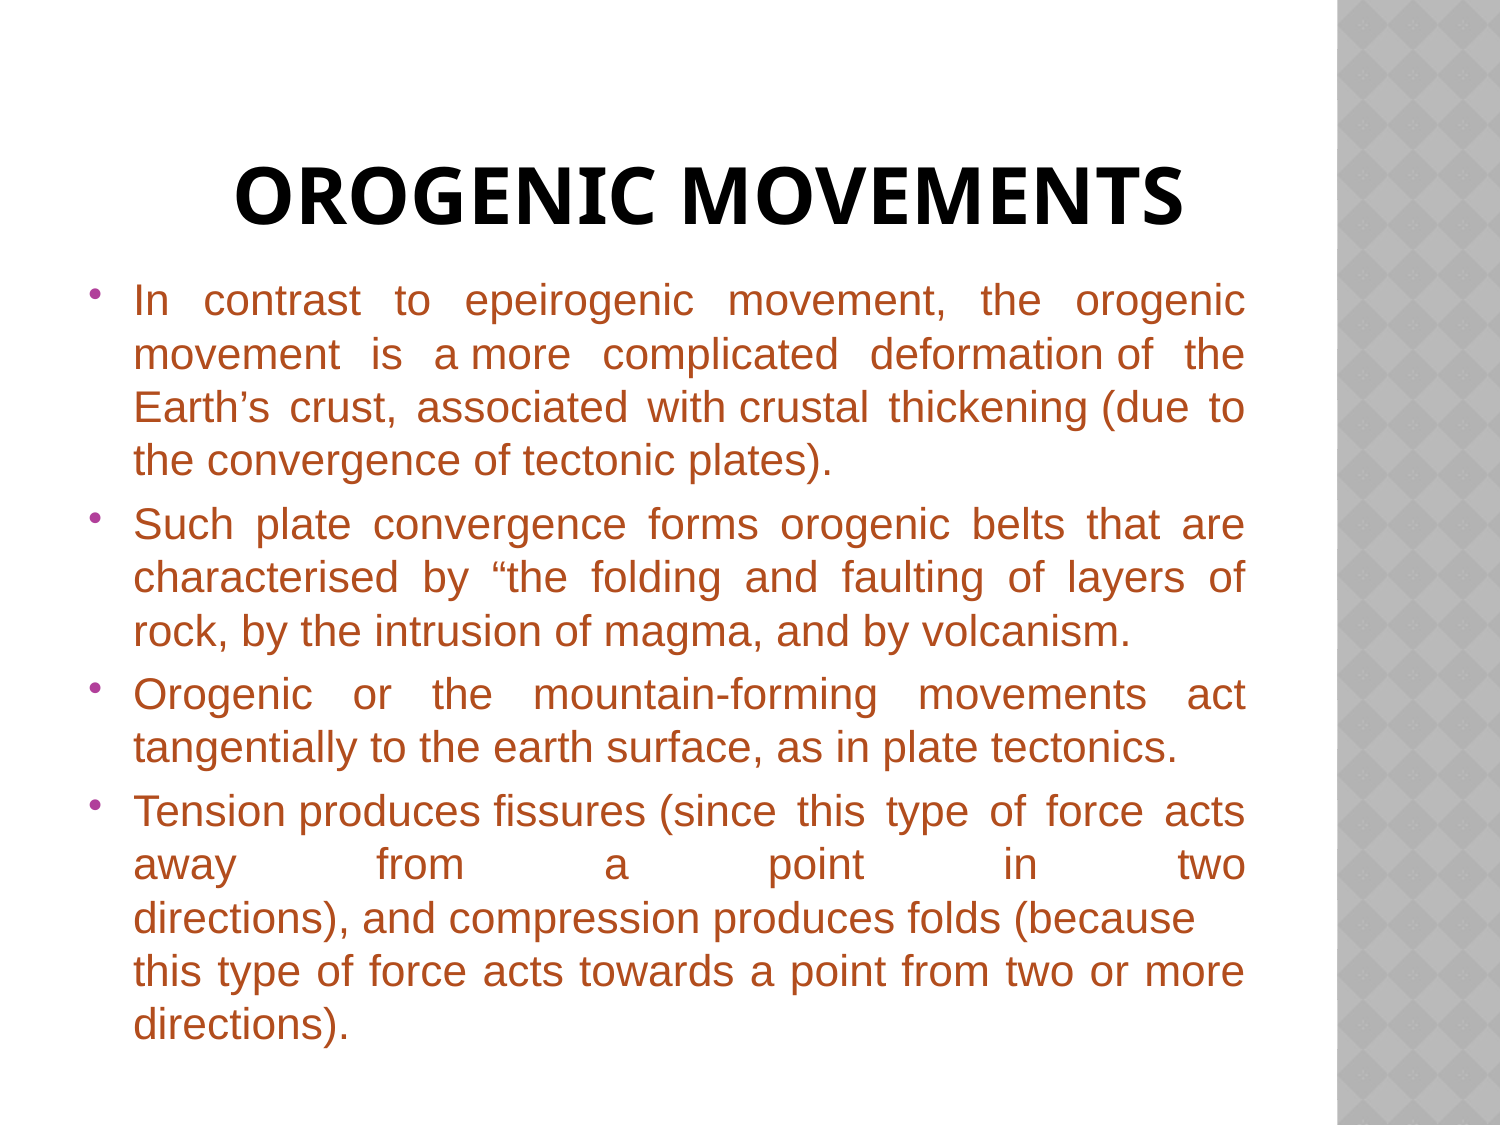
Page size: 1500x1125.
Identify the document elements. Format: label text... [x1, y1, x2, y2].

list In contrast to epeirogenic movement, the orogenic movement is a more complicated deformation of the Earth’s crust, associated with crustal thickening (due to the convergence of tectonic plates). Such plate convergence forms orogenic belts that are characterised by “the folding and faulting of layers of rock, by the intrusion of magma, and by volcanism. Orogenic or the mountain-forming movements act tangentially to the earth surface, as in plate tectonics. Tension produces fissures (since this type of force acts away from a point in two directions), and compression produces folds (because this type of force acts towards a point from two or more directions). [75, 264, 1263, 1059]
title OROGENIC MOVEMENTS [75, 52, 1263, 240]
